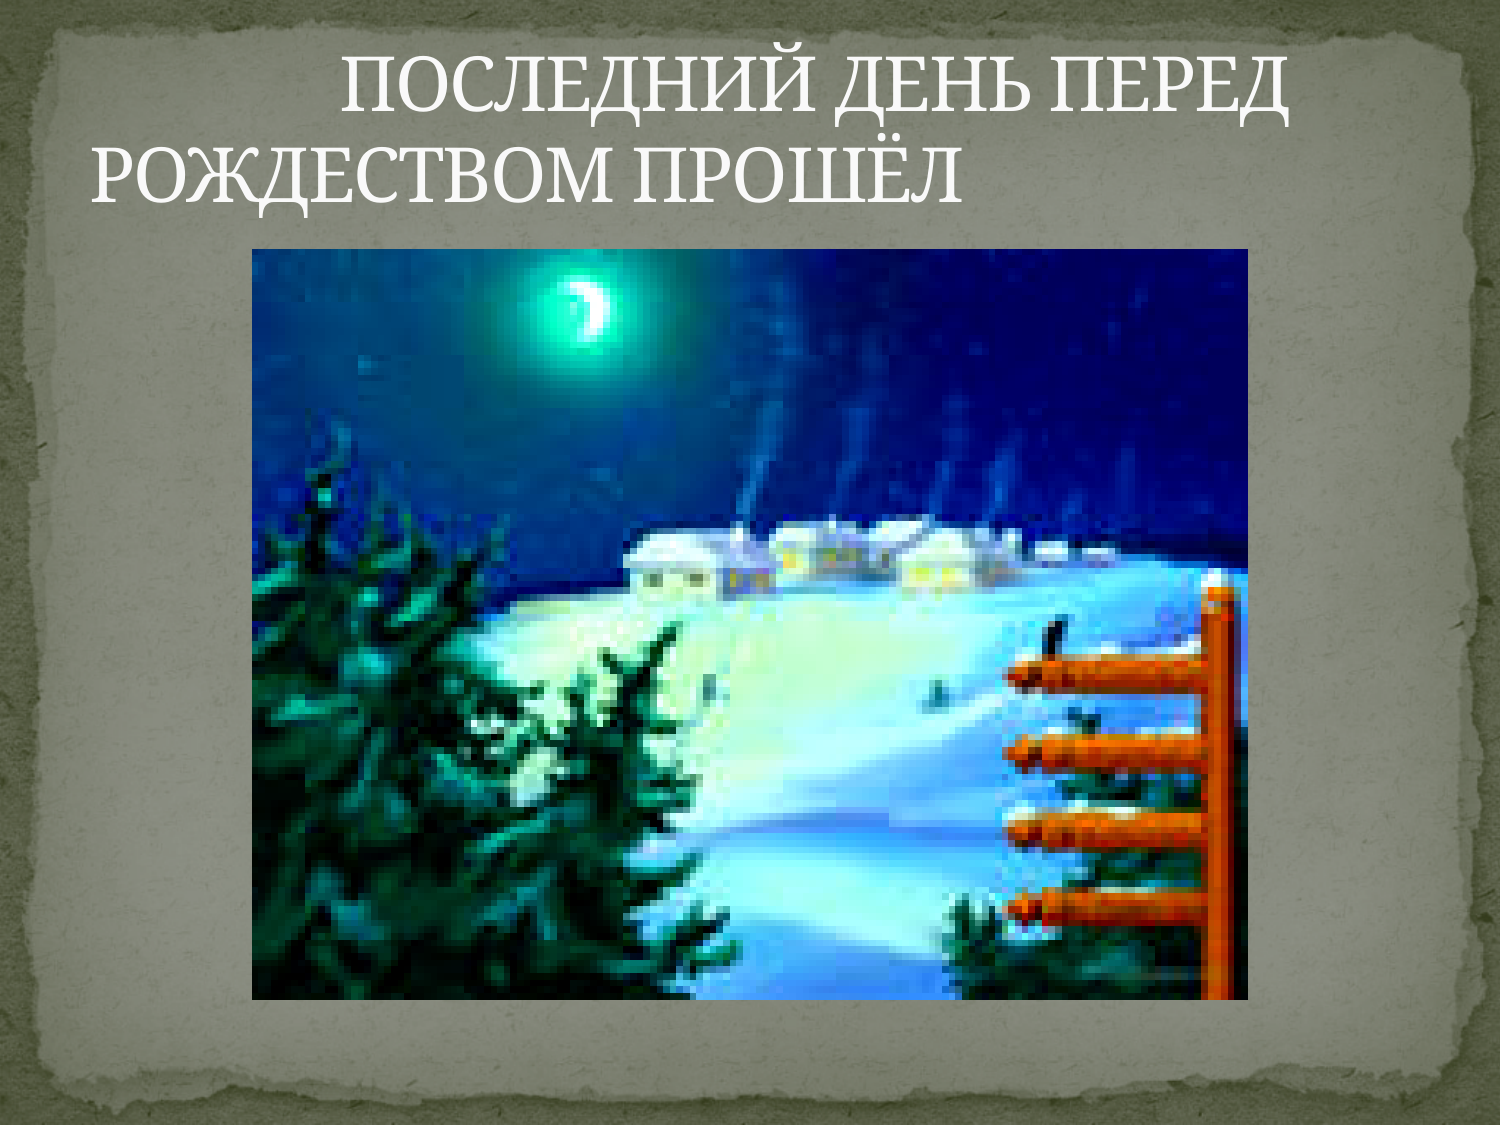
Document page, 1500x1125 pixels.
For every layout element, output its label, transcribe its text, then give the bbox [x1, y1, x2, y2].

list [255, 252, 1245, 998]
title ПОСЛЕДНИЙ ДЕНЬ ПЕРЕД РОЖДЕСТВОМ ПРОШЁЛ [74, 24, 1425, 225]
